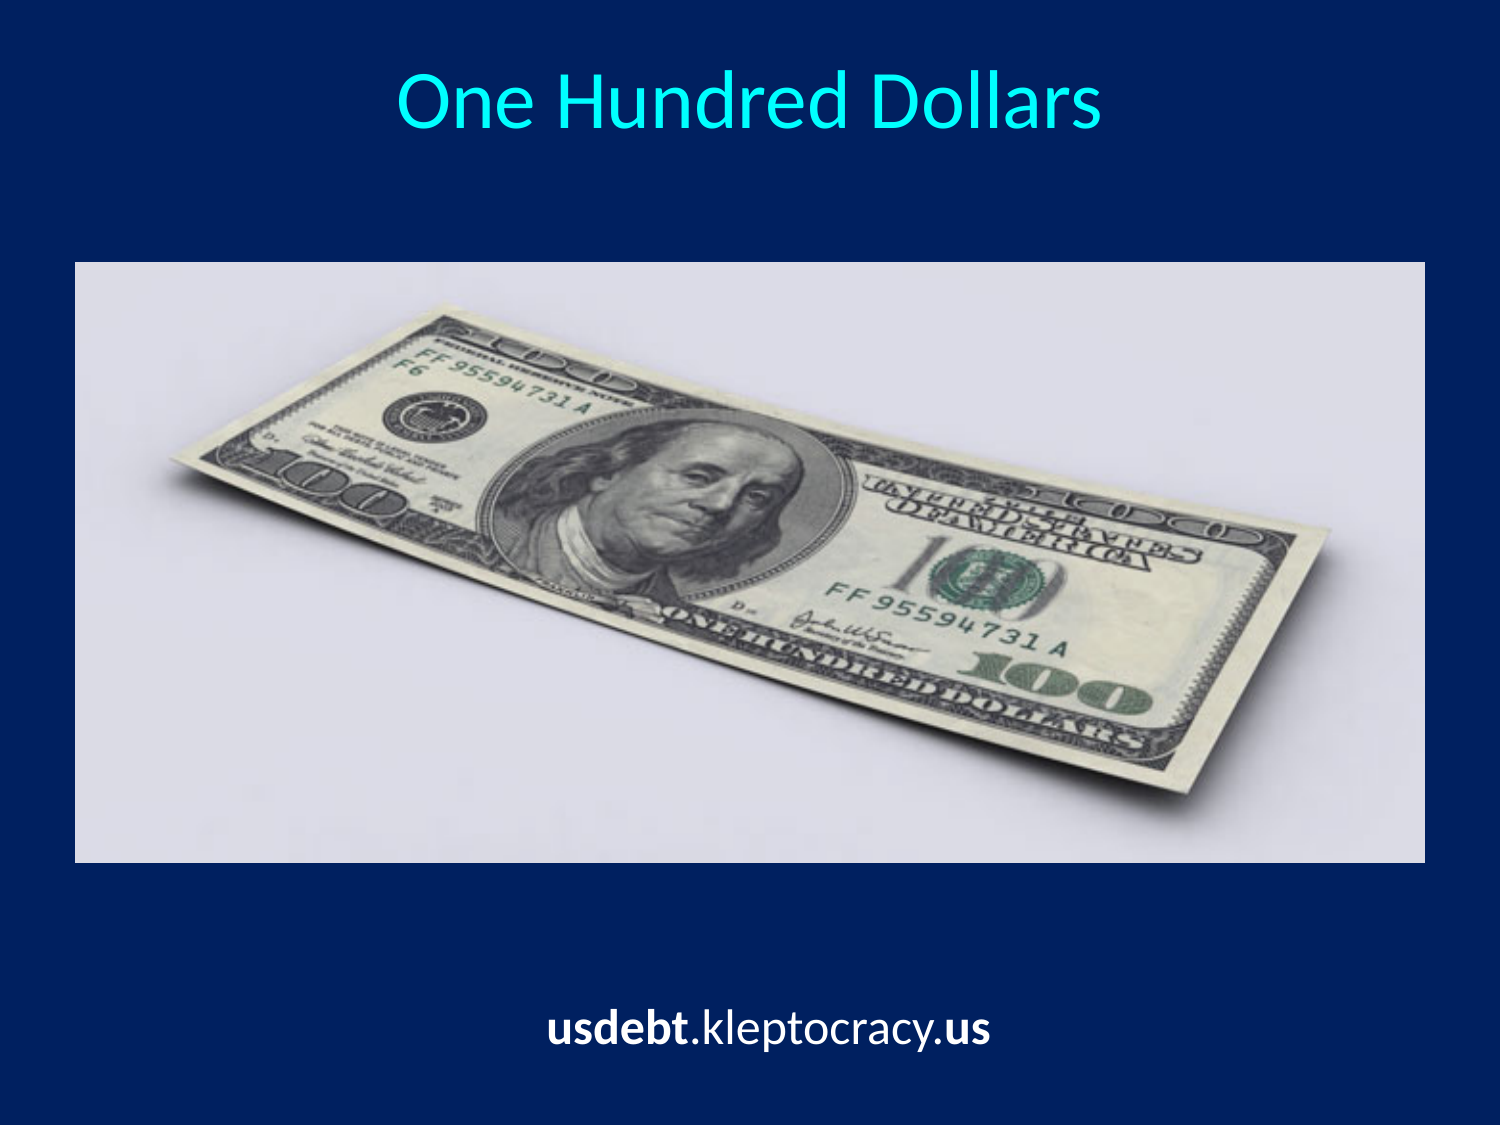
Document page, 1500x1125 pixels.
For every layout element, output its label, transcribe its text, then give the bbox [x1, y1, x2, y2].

text_box One Hundred Dollars [306, 37, 1194, 153]
picture [74, 262, 1426, 863]
text_box usdebt.kleptocracy.us [287, 987, 1250, 1063]
